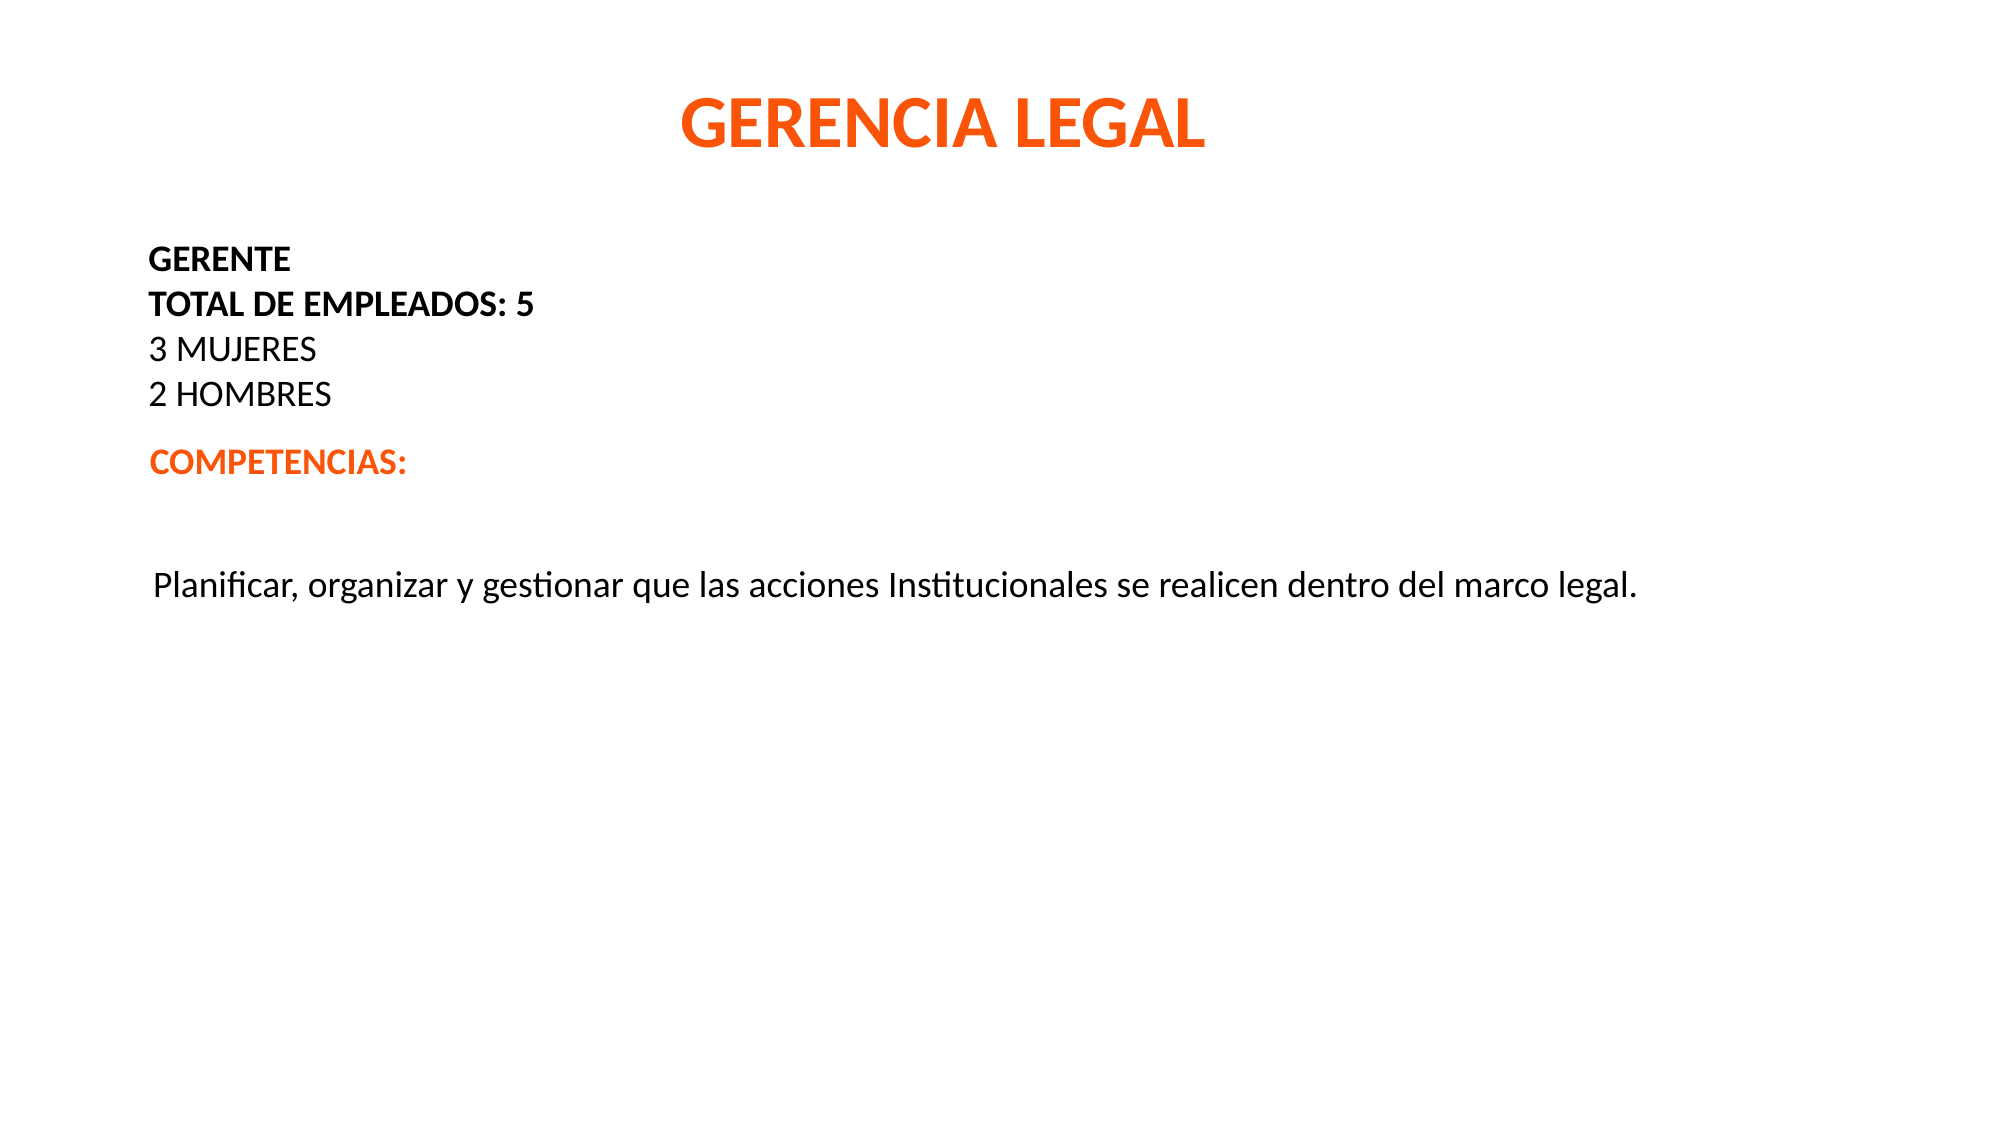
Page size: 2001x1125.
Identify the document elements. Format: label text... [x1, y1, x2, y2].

text_box Planificar, organizar y gestionar que las acciones Institucionales se realicen dentro del marco legal. [138, 553, 1707, 613]
text_box GERENTE TOTAL DE EMPLEADOS: 5 3 MUJERES 2 HOMBRES [133, 226, 1019, 421]
text_box COMPETENCIAS: [135, 429, 423, 489]
text_box GERENCIA LEGAL [665, 65, 1223, 171]
